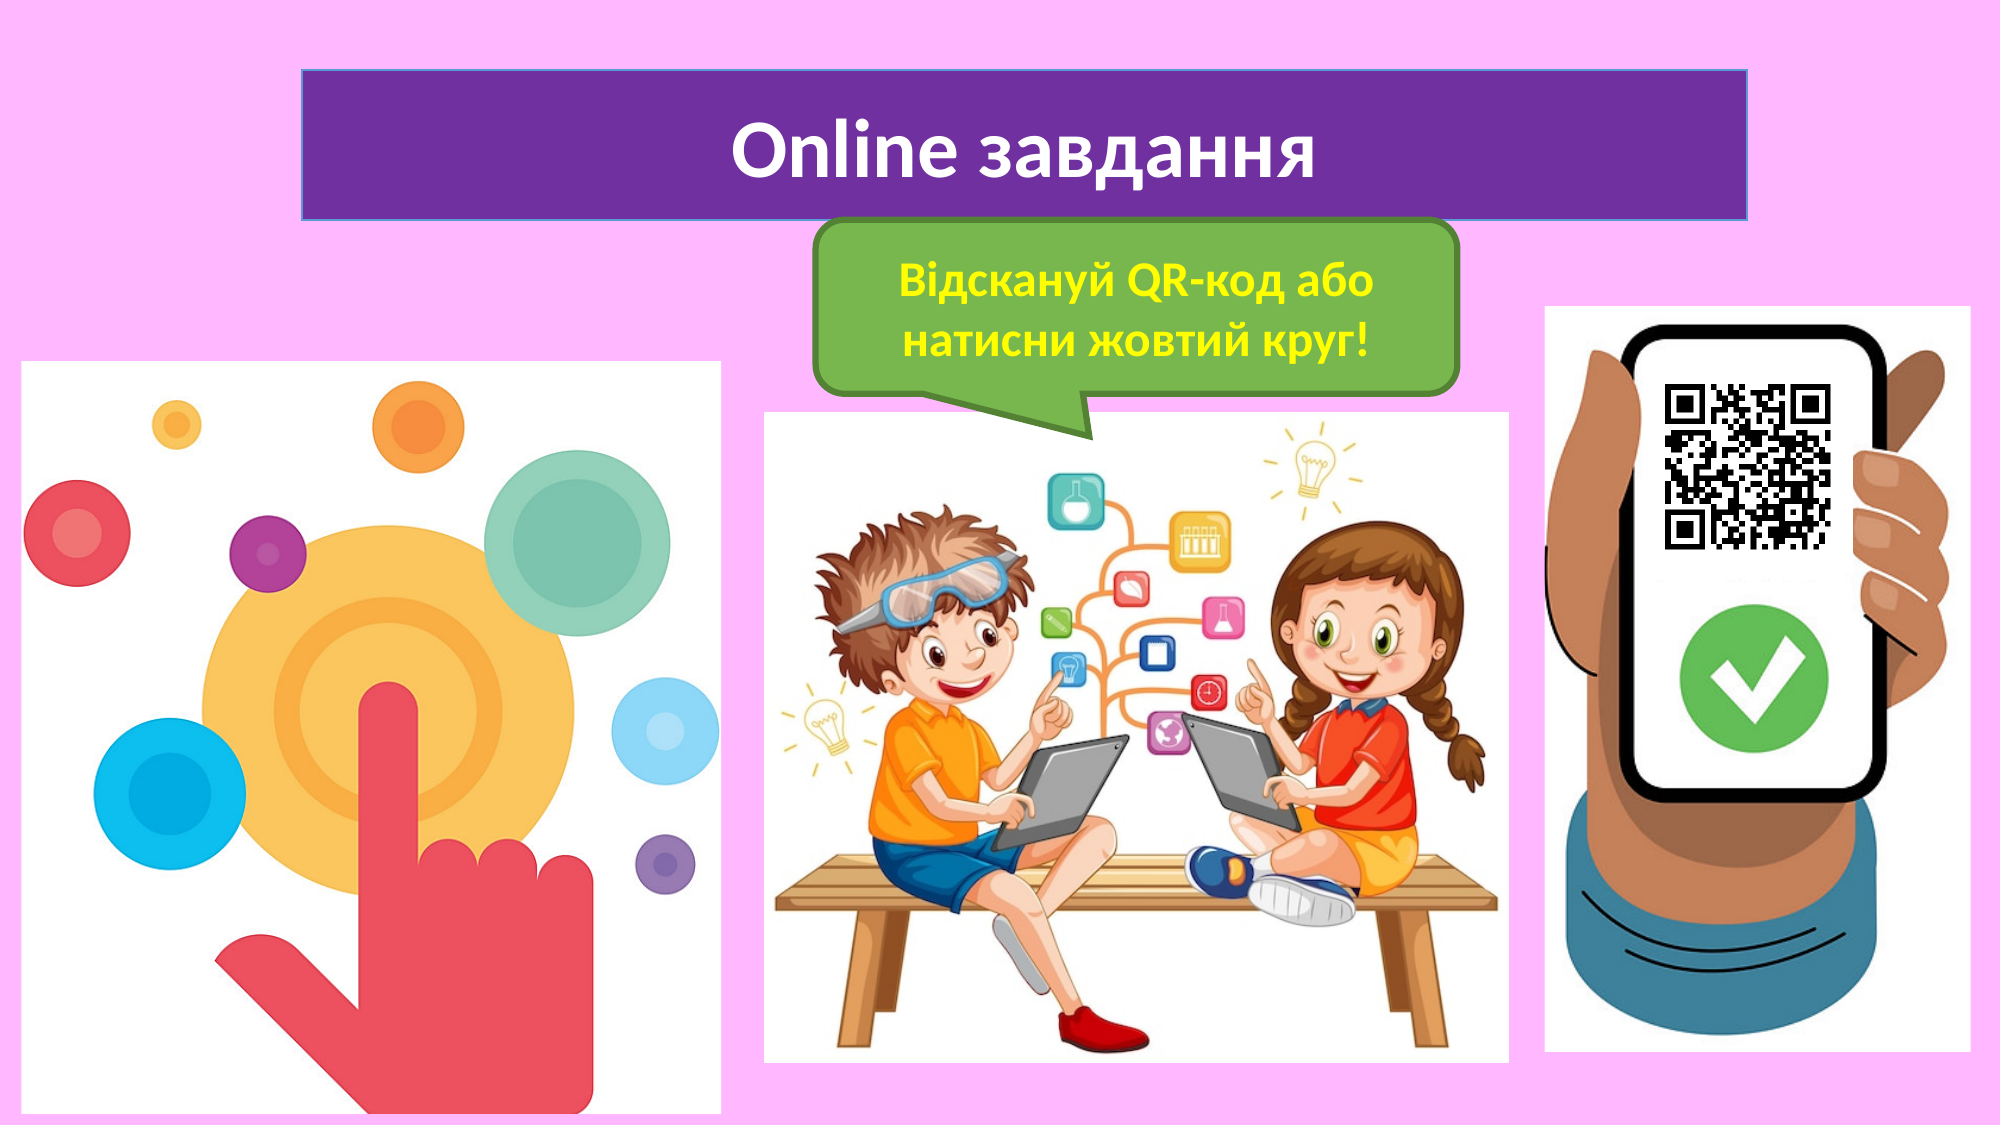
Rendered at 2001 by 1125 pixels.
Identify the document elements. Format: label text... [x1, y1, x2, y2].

picture [1544, 306, 1971, 1052]
picture [21, 361, 722, 1114]
text_box Online завдання [301, 69, 1748, 221]
picture [764, 412, 1509, 1063]
text_box Відскануй QR-код або натисни жовтий круг! [814, 218, 1459, 412]
